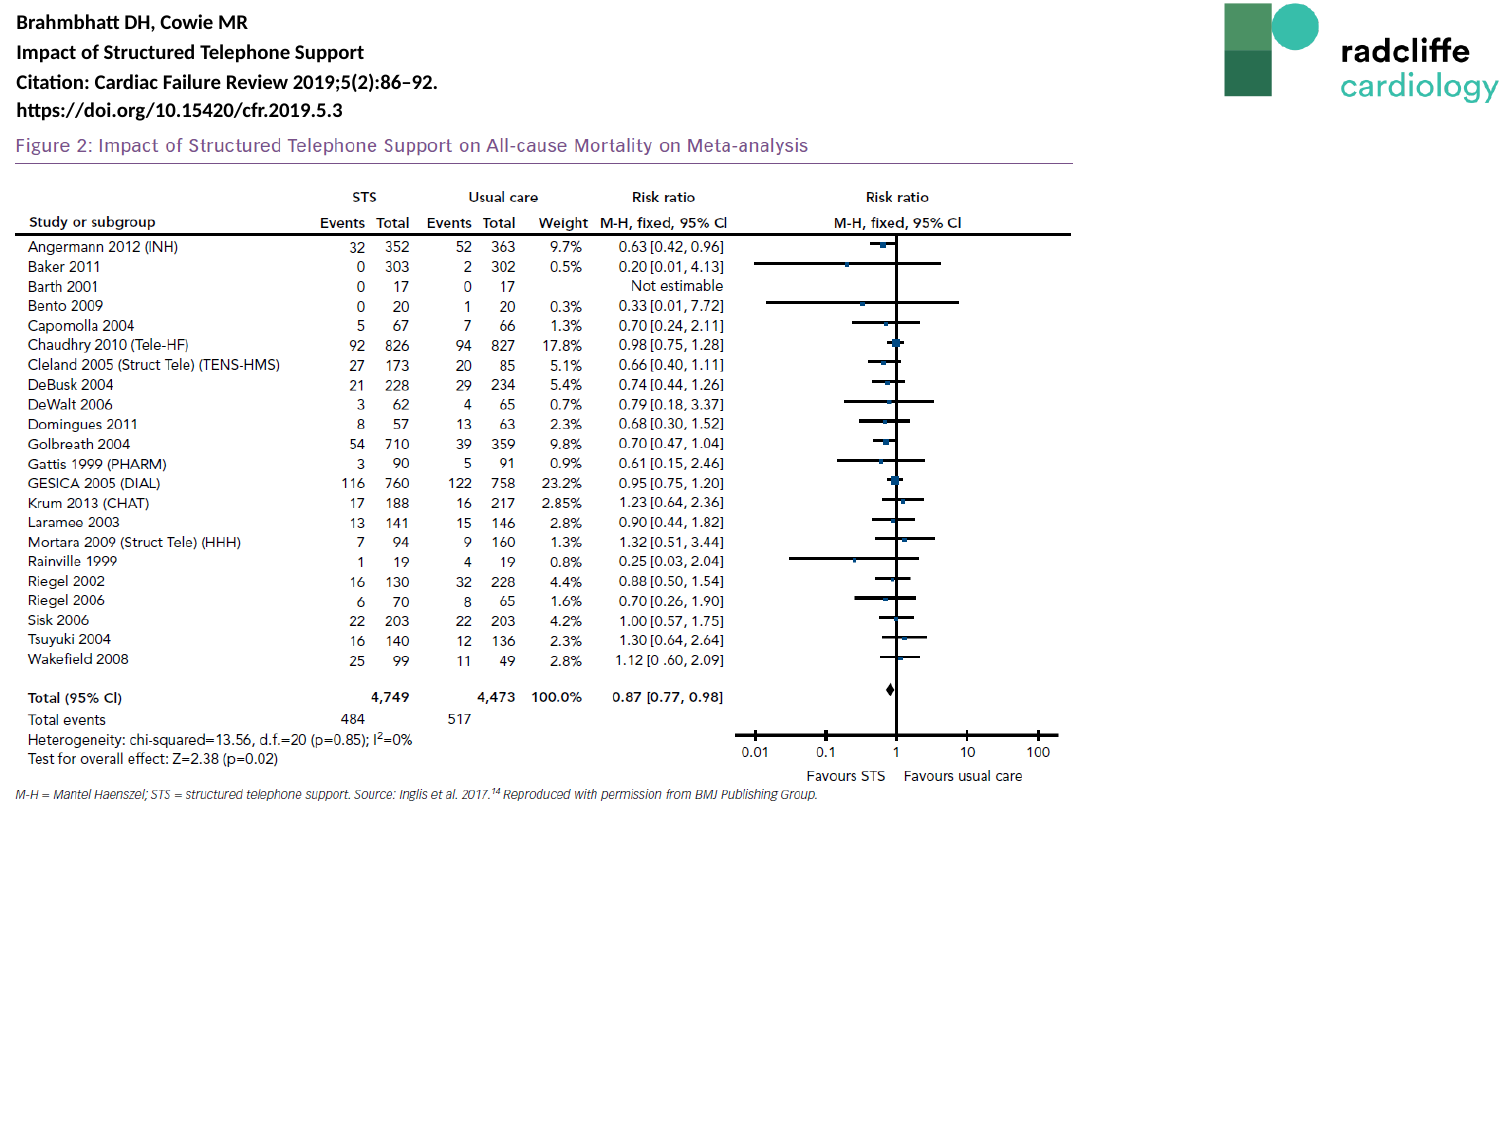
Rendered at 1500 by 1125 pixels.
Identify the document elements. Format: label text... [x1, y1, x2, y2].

text_box Impact of Structured Telephone Support [1, 31, 1224, 60]
picture [1224, 1, 1499, 104]
text_box https://doi.org/10.15420/cfr.2019.5.3 [1, 89, 1500, 129]
picture [1, 124, 1096, 810]
text_box Brahmbhatt DH, Cowie MR [1, 1, 939, 31]
text_box Citation: Cardiac Failure Review 2019;5(2):86–92. [1, 60, 1224, 89]
